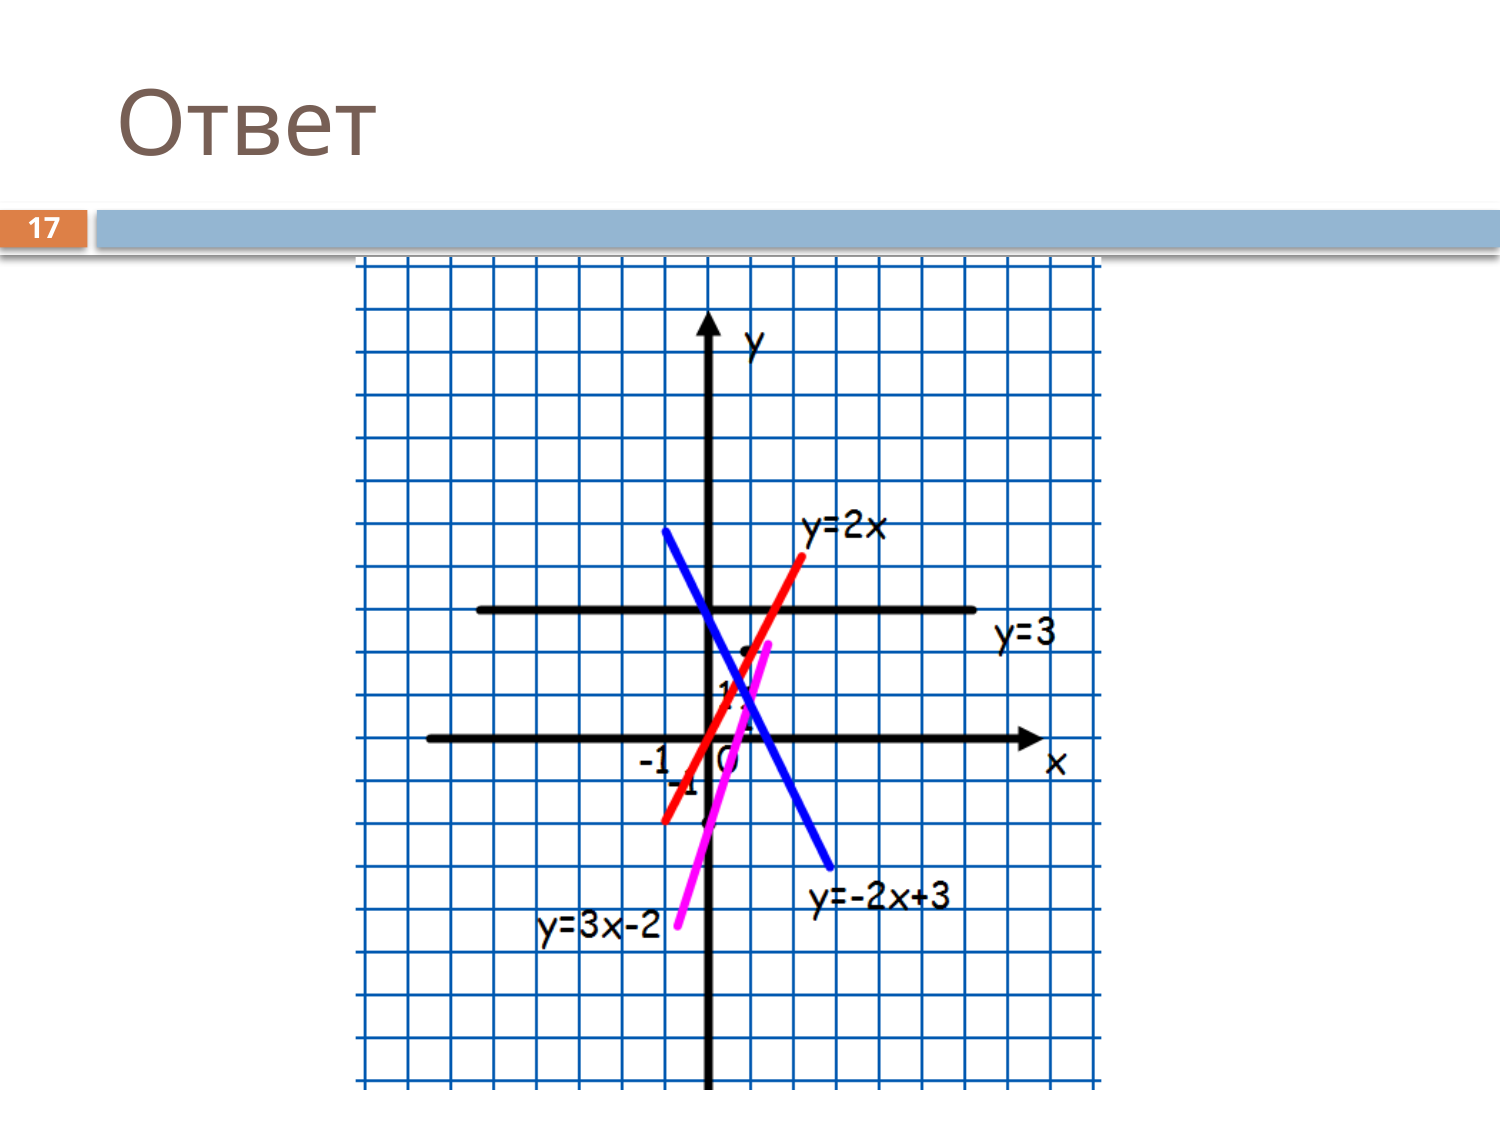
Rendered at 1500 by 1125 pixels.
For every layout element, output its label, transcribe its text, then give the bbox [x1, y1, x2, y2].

picture [355, 257, 1102, 1091]
title Ответ [100, 37, 1438, 200]
slide_number 17 [0, 208, 88, 249]
